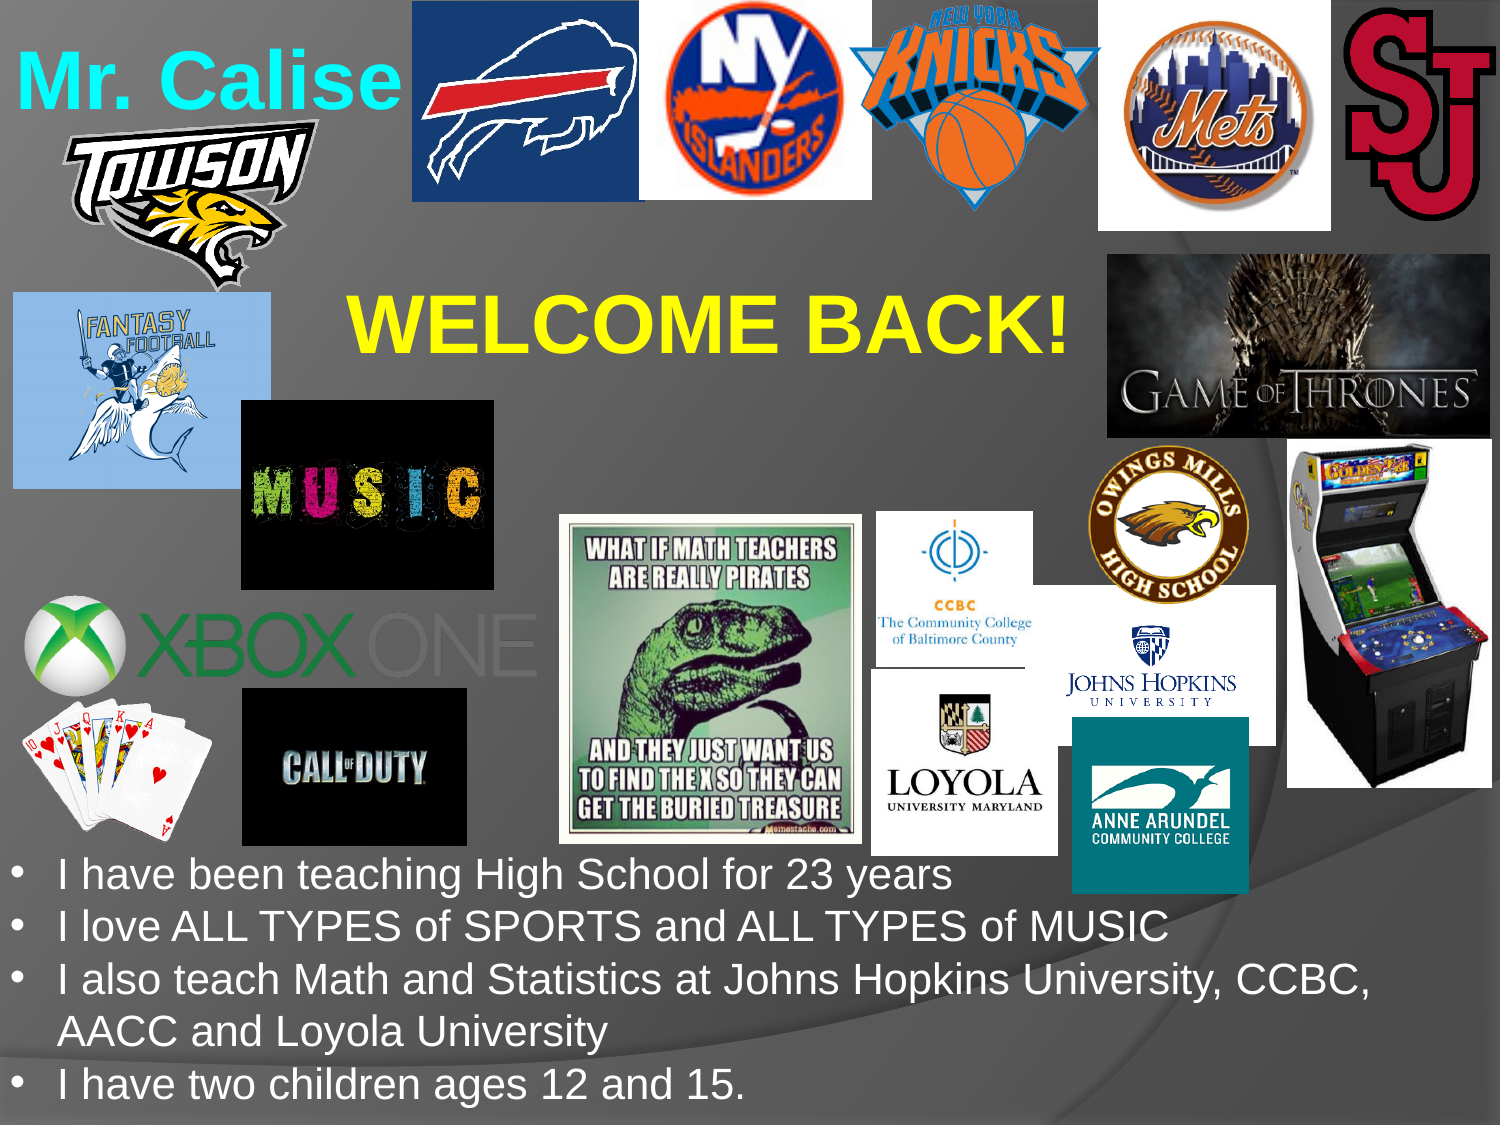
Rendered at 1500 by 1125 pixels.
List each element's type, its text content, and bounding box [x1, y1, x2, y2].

text_box I have been teaching High School for 23 years I love ALL TYPES of SPORTS and ALL TYPES of MUSIC I also teach Math and Statistics at Johns Hopkins University, CCBC, AACC and Loyola University I have two children ages 12 and 15. [0, 838, 1496, 1116]
picture [638, 0, 838, 200]
picture [1042, 584, 1276, 747]
picture [871, 669, 1058, 856]
picture [241, 400, 494, 581]
picture [412, 1, 630, 202]
subtitle Mr. Calise [0, 0, 1230, 243]
picture [13, 292, 272, 489]
picture [1340, 5, 1498, 223]
picture [845, 5, 1104, 213]
picture [10, 589, 538, 699]
picture [1086, 443, 1249, 606]
picture [876, 510, 1033, 661]
text_box Welcome Back! [290, 263, 1098, 379]
picture [242, 708, 467, 846]
picture [1097, 0, 1331, 231]
picture [559, 514, 862, 844]
picture [58, 116, 322, 297]
picture [1072, 717, 1249, 894]
picture [1287, 439, 1492, 788]
picture [1107, 254, 1490, 438]
picture [18, 708, 215, 844]
